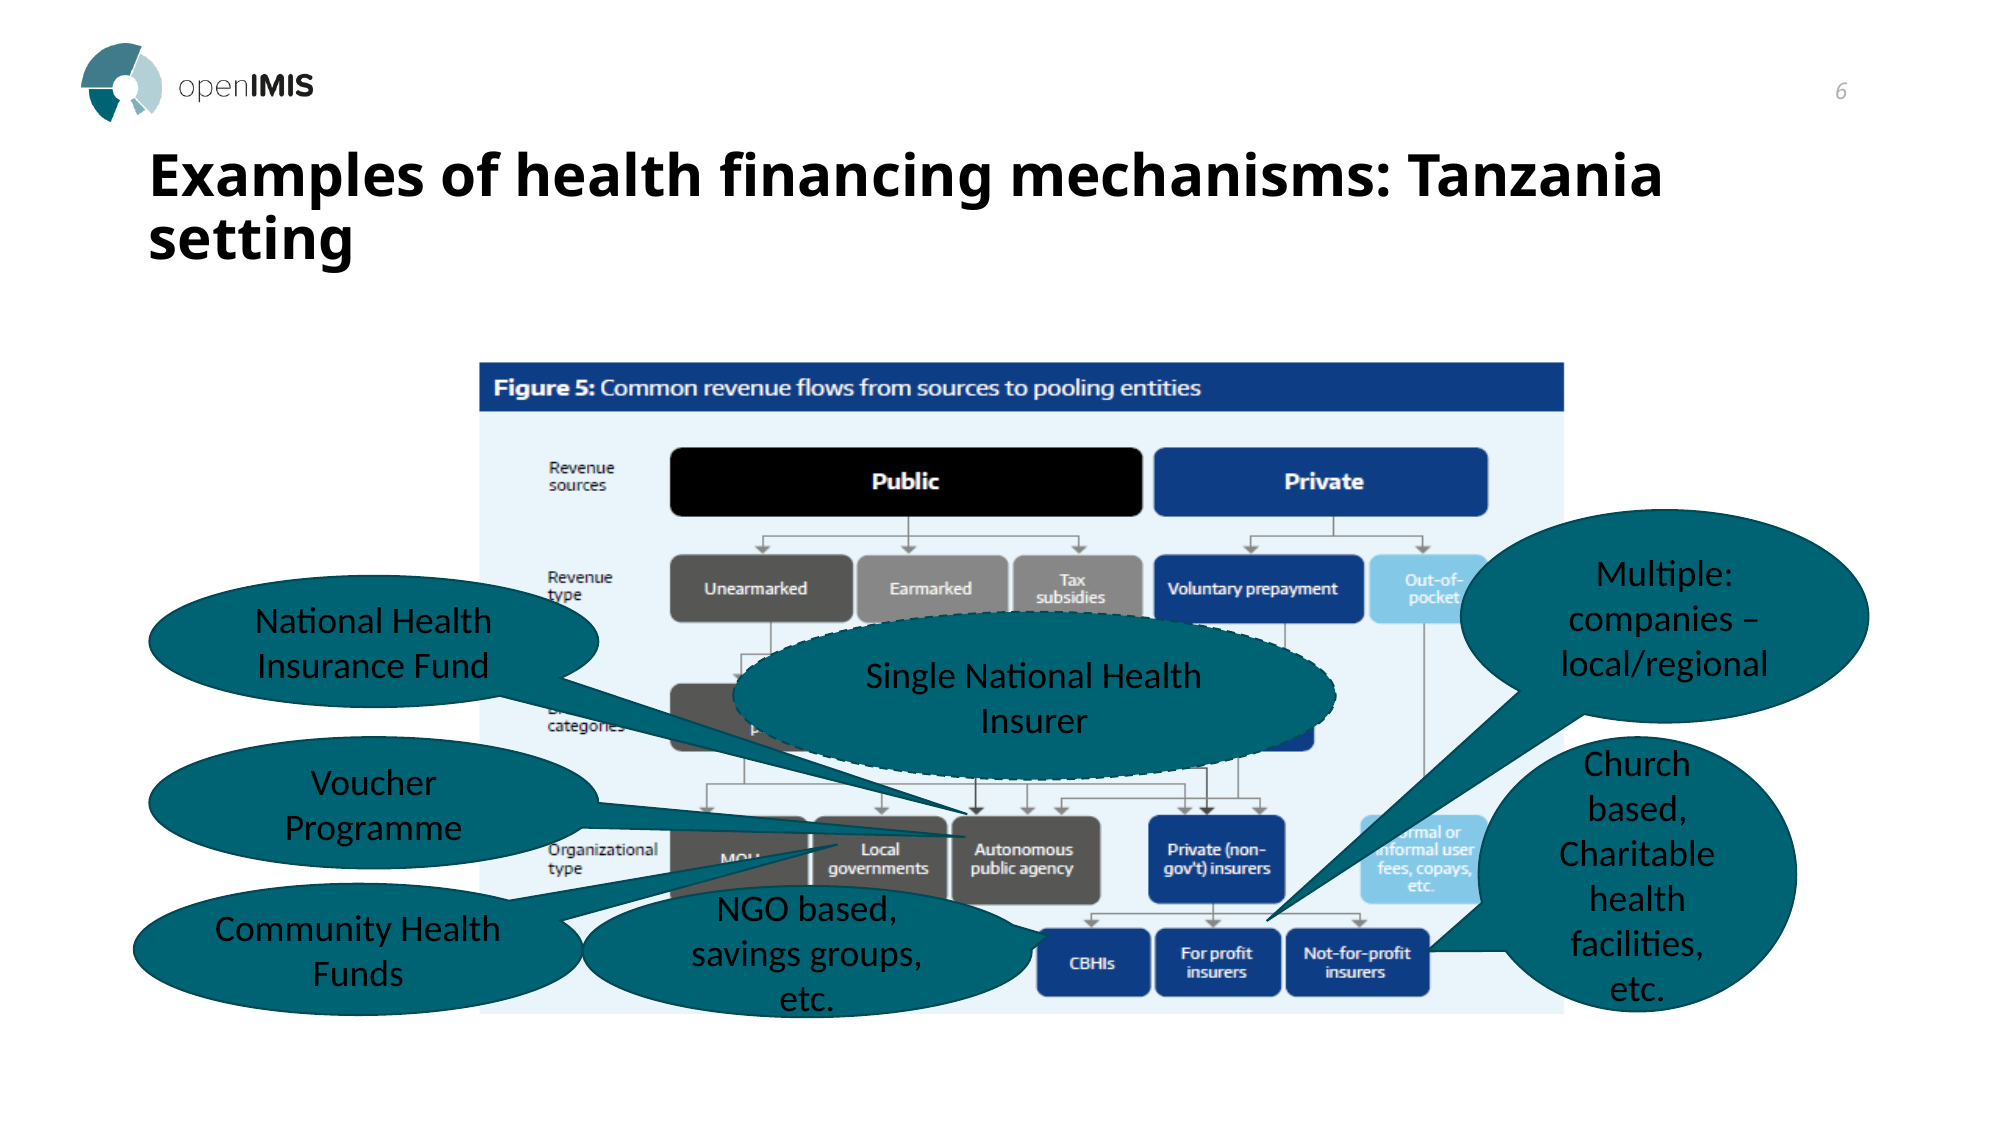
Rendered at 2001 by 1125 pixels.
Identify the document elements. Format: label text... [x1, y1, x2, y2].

text_box National Health Insurance Fund [148, 574, 475, 709]
text_box Voucher Programme [148, 736, 475, 870]
text_box Church based, Charitable health facilities, etc. [1569, 736, 1798, 1013]
picture [475, 354, 1569, 1014]
picture [81, 43, 313, 122]
title Examples of health financing mechanisms: Tanzania setting [133, 132, 1859, 287]
text_box Multiple: companies – local/regional [1569, 509, 1870, 726]
text_box NGO based, savings groups, etc. [728, 1014, 887, 1019]
text_box Community Health Funds [132, 882, 475, 1017]
slide_number 6 [1412, 61, 1863, 122]
